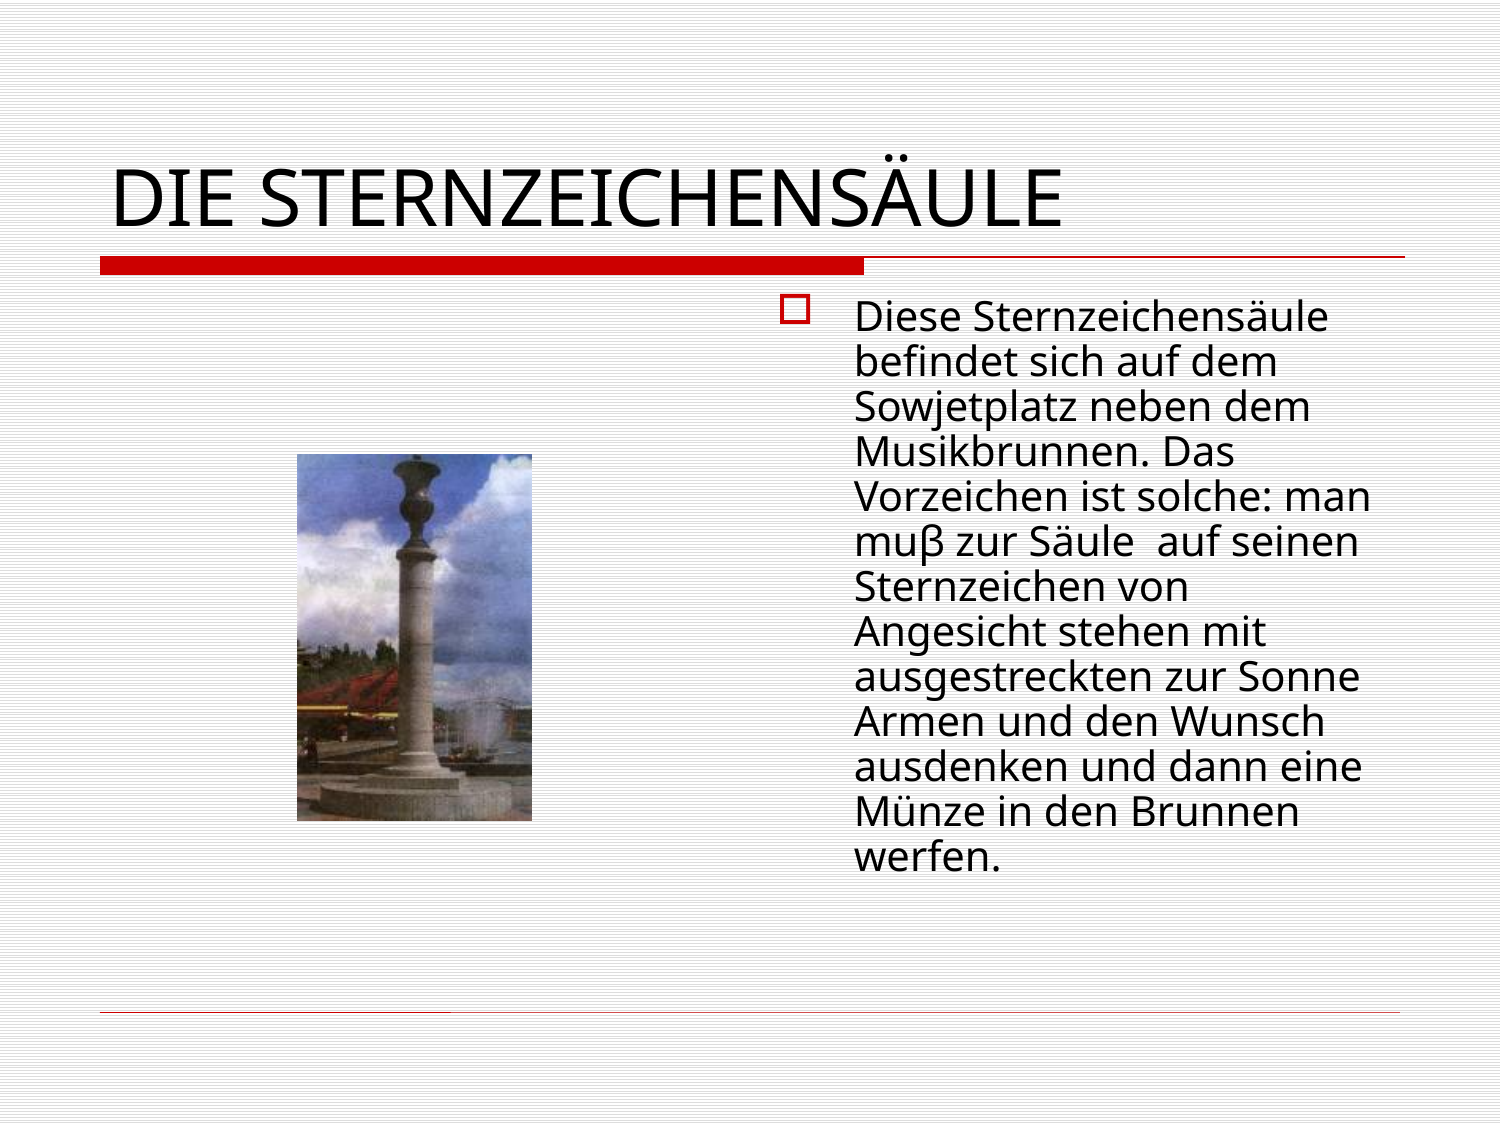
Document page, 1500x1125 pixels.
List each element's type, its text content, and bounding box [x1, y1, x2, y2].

title DIE STERNZEICHENSÄULE [93, 49, 1407, 250]
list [297, 454, 532, 821]
list Diese Sternzeichensäule befindet sich auf dem Sowjetplatz neben dem Musikbrunnen. Das Vorzeichen ist solche: man muβ zur Säule auf seinen Sternzeichen von Angesicht stehen mit ausgestreckten zur Sonne Armen und den Wunsch ausdenken und dann eine Münze in den Brunnen werfen. [761, 287, 1406, 988]
